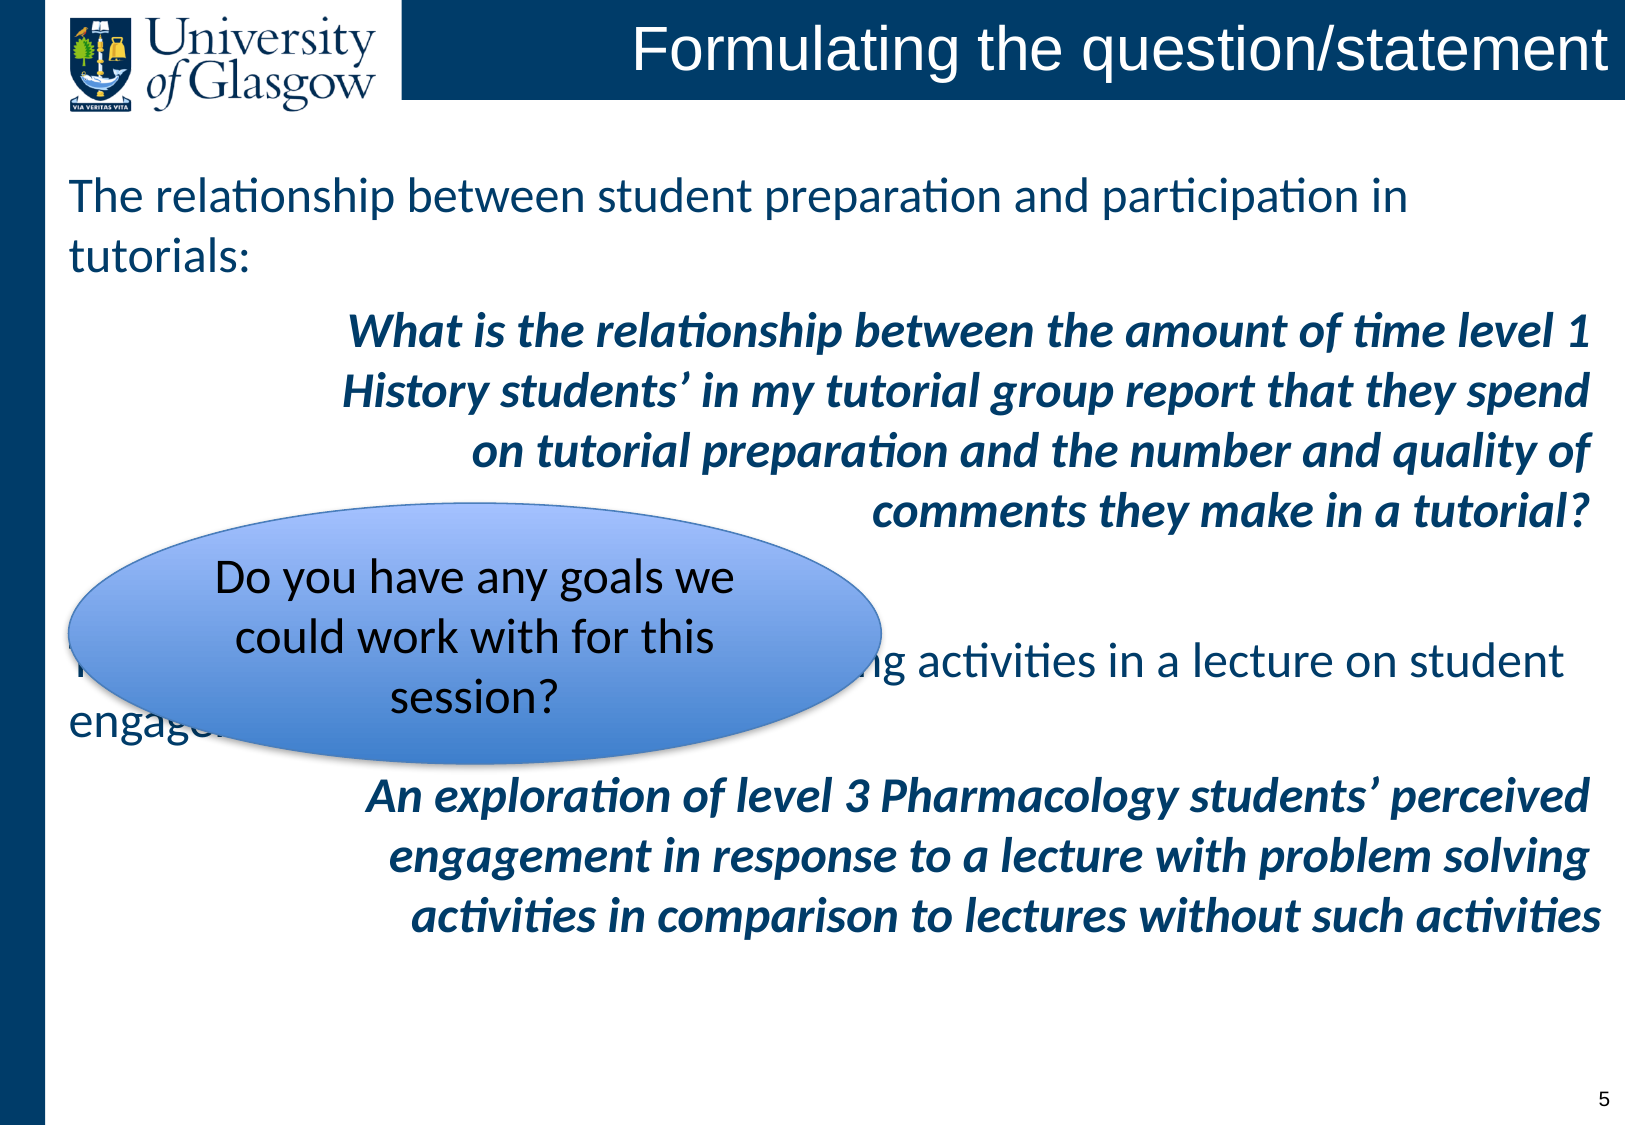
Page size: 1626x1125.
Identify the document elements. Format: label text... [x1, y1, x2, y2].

picture [68, 16, 377, 112]
title Formulating the question/statement [401, 0, 1625, 101]
slide_number 4 [1494, 1077, 1625, 1125]
text_box Do you have any goals we could work with for this session? [68, 503, 882, 764]
list The relationship between student preparation and participation in tutorials: What is the relationship between the amount of time level 1 History students’ in my tutorial group report that they spend on tutorial preparation and the number and quality of comments they make in a tutorial? The effect of introducing problem-solving activities in a lecture on student engagement: An exploration of level 3 Pharmacology students’ perceived engagement in response to a lecture with problem solving activities in comparison to lectures without such activities [68, 162, 1603, 1058]
